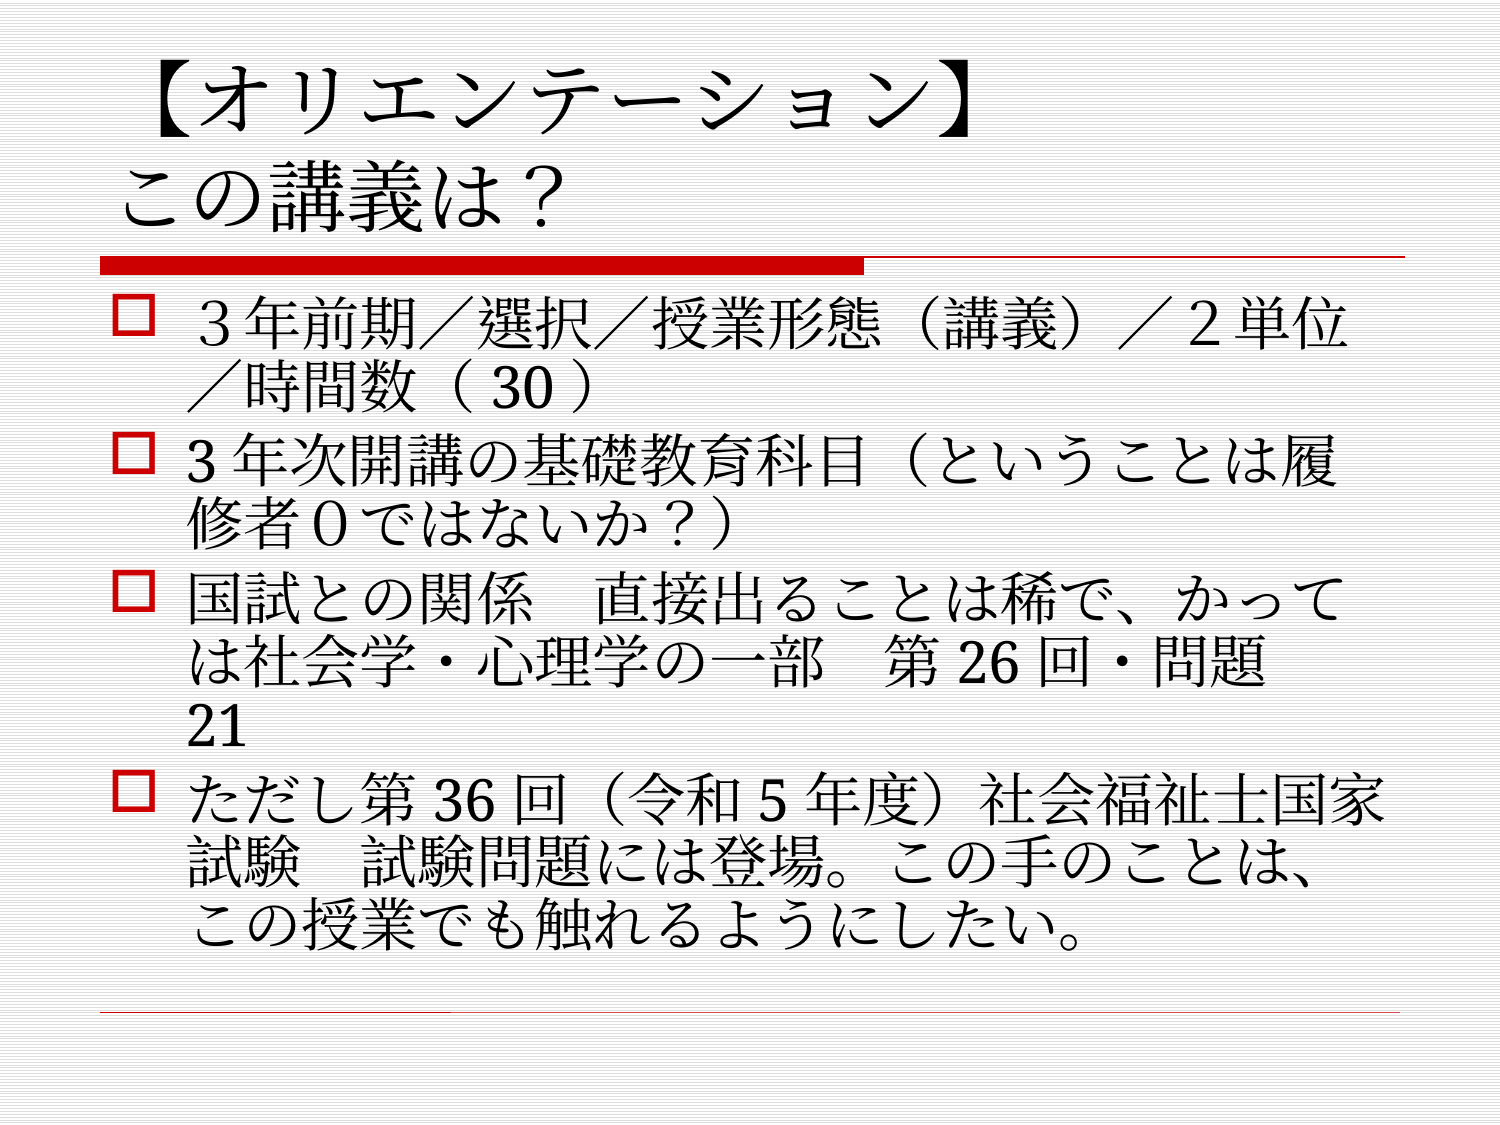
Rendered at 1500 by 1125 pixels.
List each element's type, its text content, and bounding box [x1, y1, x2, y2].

list ３年前期／選択／授業形態（講義）／２単位／時間数（30） 3年次開講の基礎教育科目（ということは履修者０ではないか？） 国試との関係 直接出ることは稀で、かっては社会学・心理学の一部 第26回・問題21 ただし第36回（令和5年度）社会福祉士国家試験 試験問題には登場。この手のことは、この授業でも触れるようにしたい。 [92, 287, 1406, 988]
title 【オリエンテーション】 この講義は？ [93, 49, 1407, 250]
